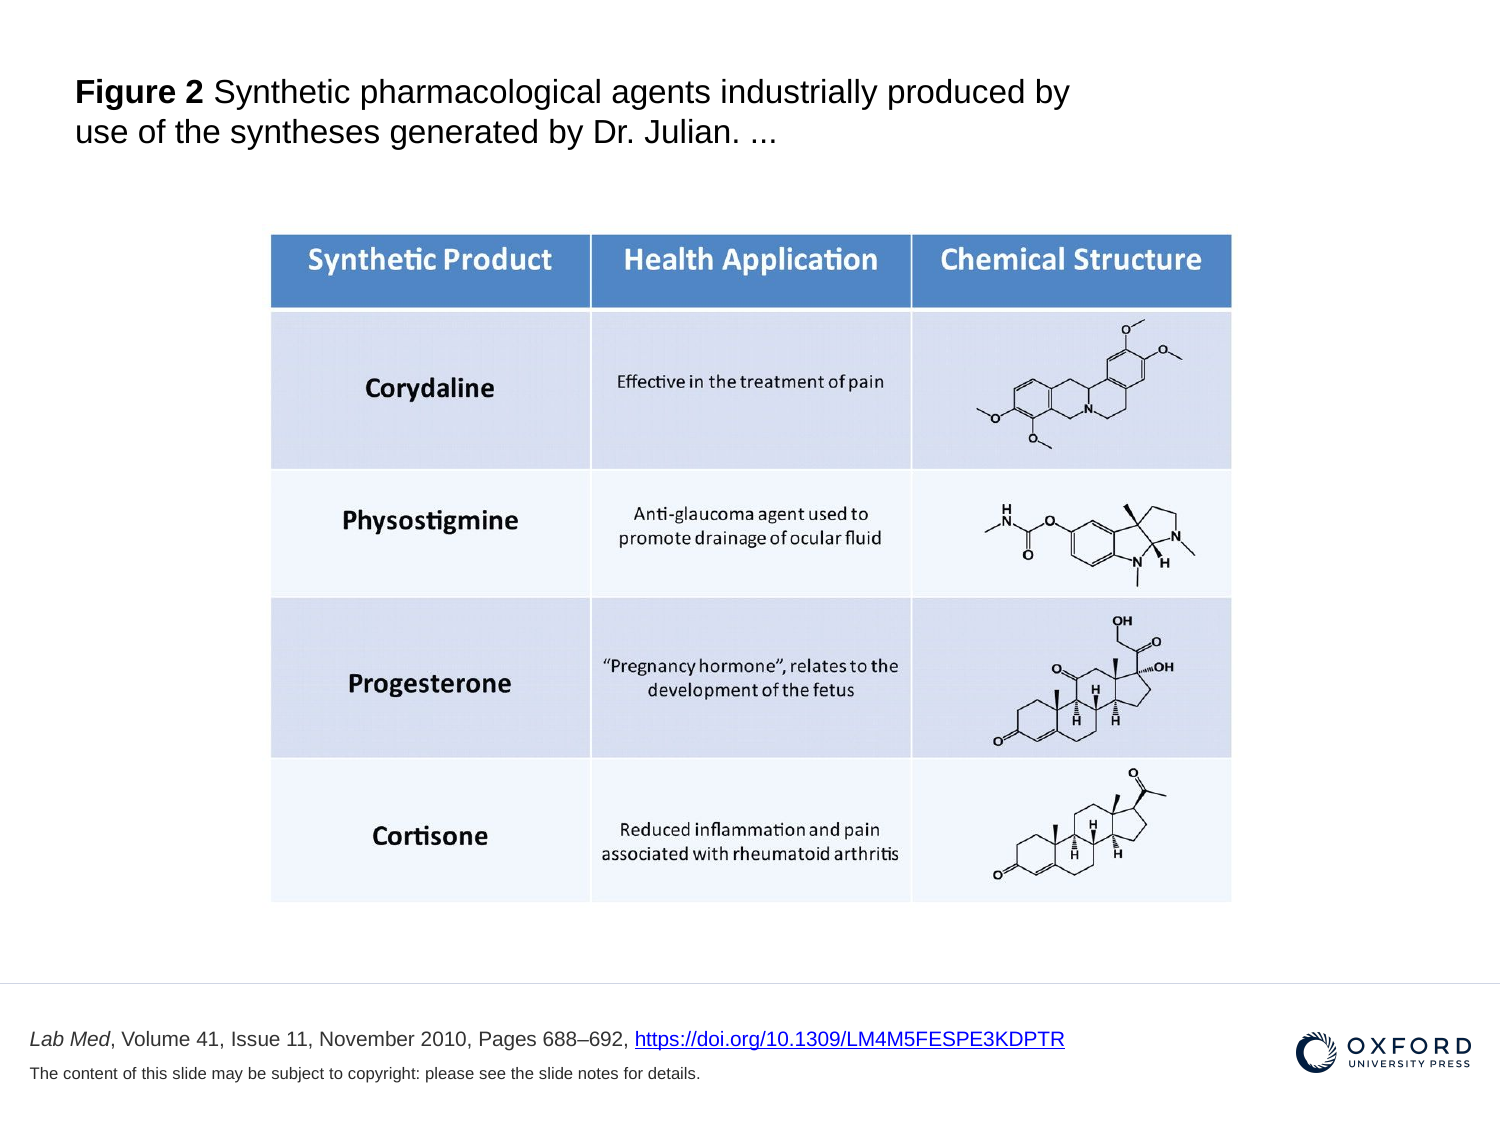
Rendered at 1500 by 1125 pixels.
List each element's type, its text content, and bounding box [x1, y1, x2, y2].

picture [262, 224, 1238, 912]
title Figure 2 Synthetic pharmacological agents industrially produced by use of the syntheses generated by Dr. Julian. ... [75, 69, 1078, 171]
footer Lab Med, Volume 41, Issue 11, November 2010, Pages 688–692, https://doi.org/10.1309/LM4M5FESPE3KDPTR The content of this slide may be subject to copyright: please see the slide notes for details. [0, 983, 1260, 1125]
picture [1296, 1032, 1471, 1073]
